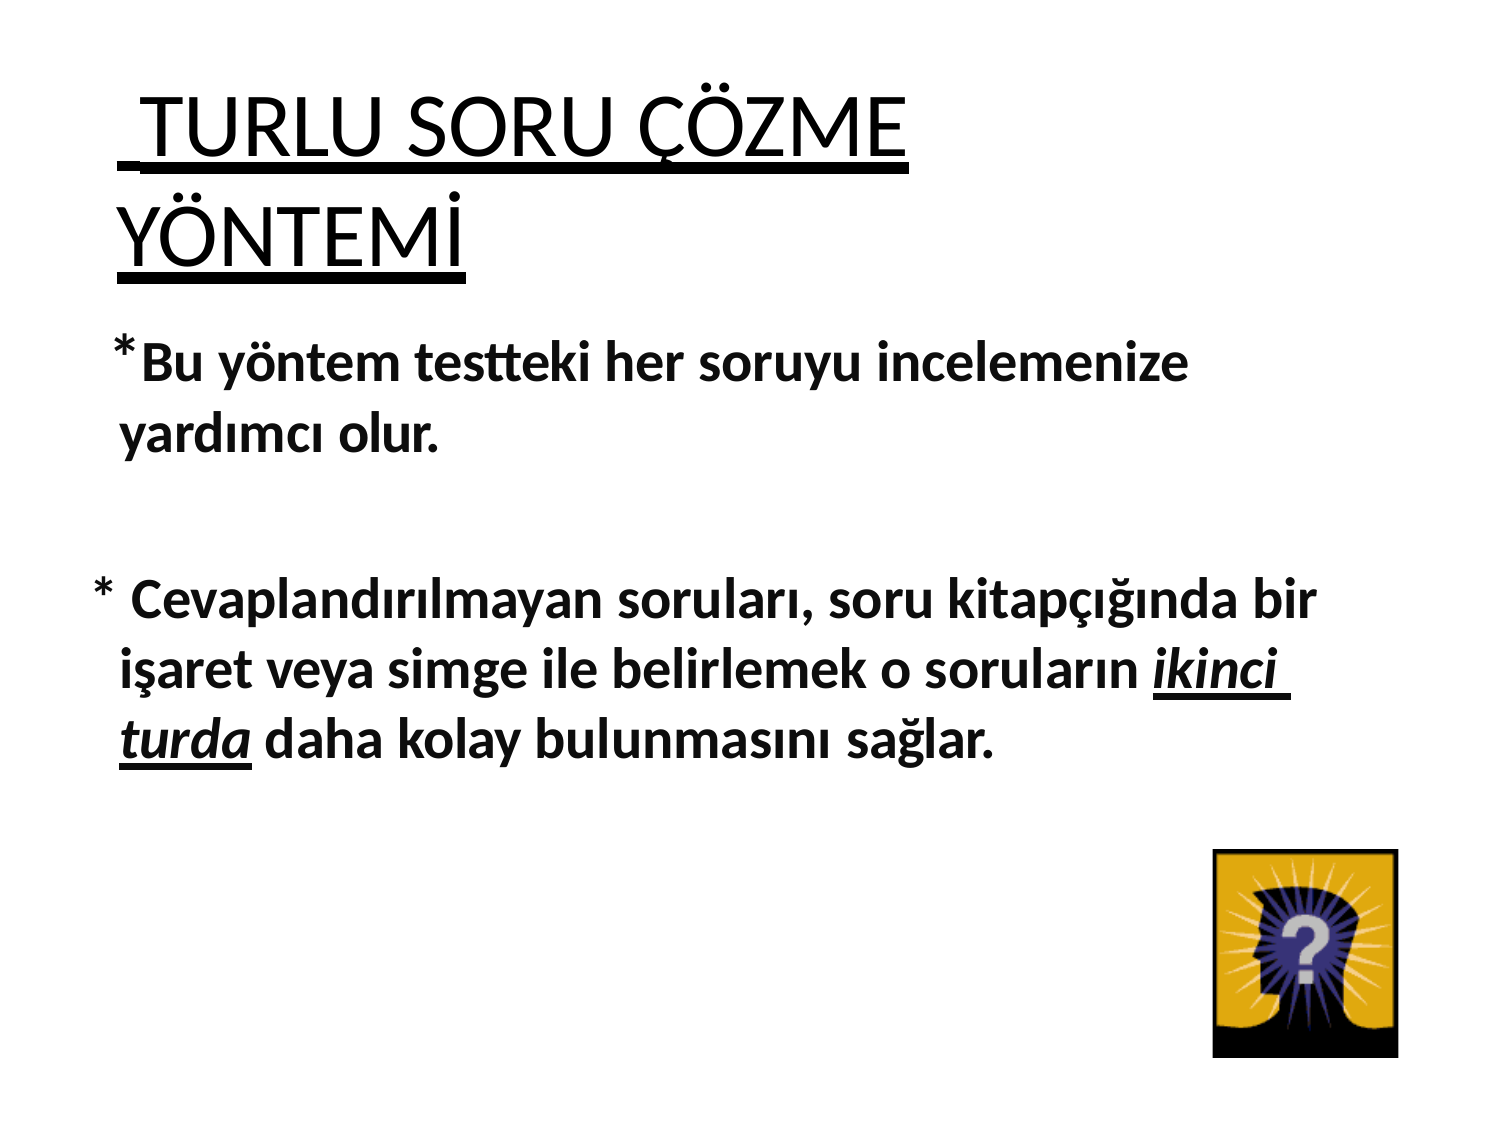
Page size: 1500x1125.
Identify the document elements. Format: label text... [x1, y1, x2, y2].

title TURLU SORU ÇÖZME YÖNTEMİ [114, 62, 1268, 285]
text_box *Bu yöntem testteki her soruyu incelemenize yardımcı olur. * Cevaplandırılmayan soruları, soru kitapçığında bir işaret veya simge ile belirlemek o soruların ikinci turda daha kolay bulunmasını sağlar. [87, 312, 1334, 771]
text_box [1212, 849, 1399, 1058]
